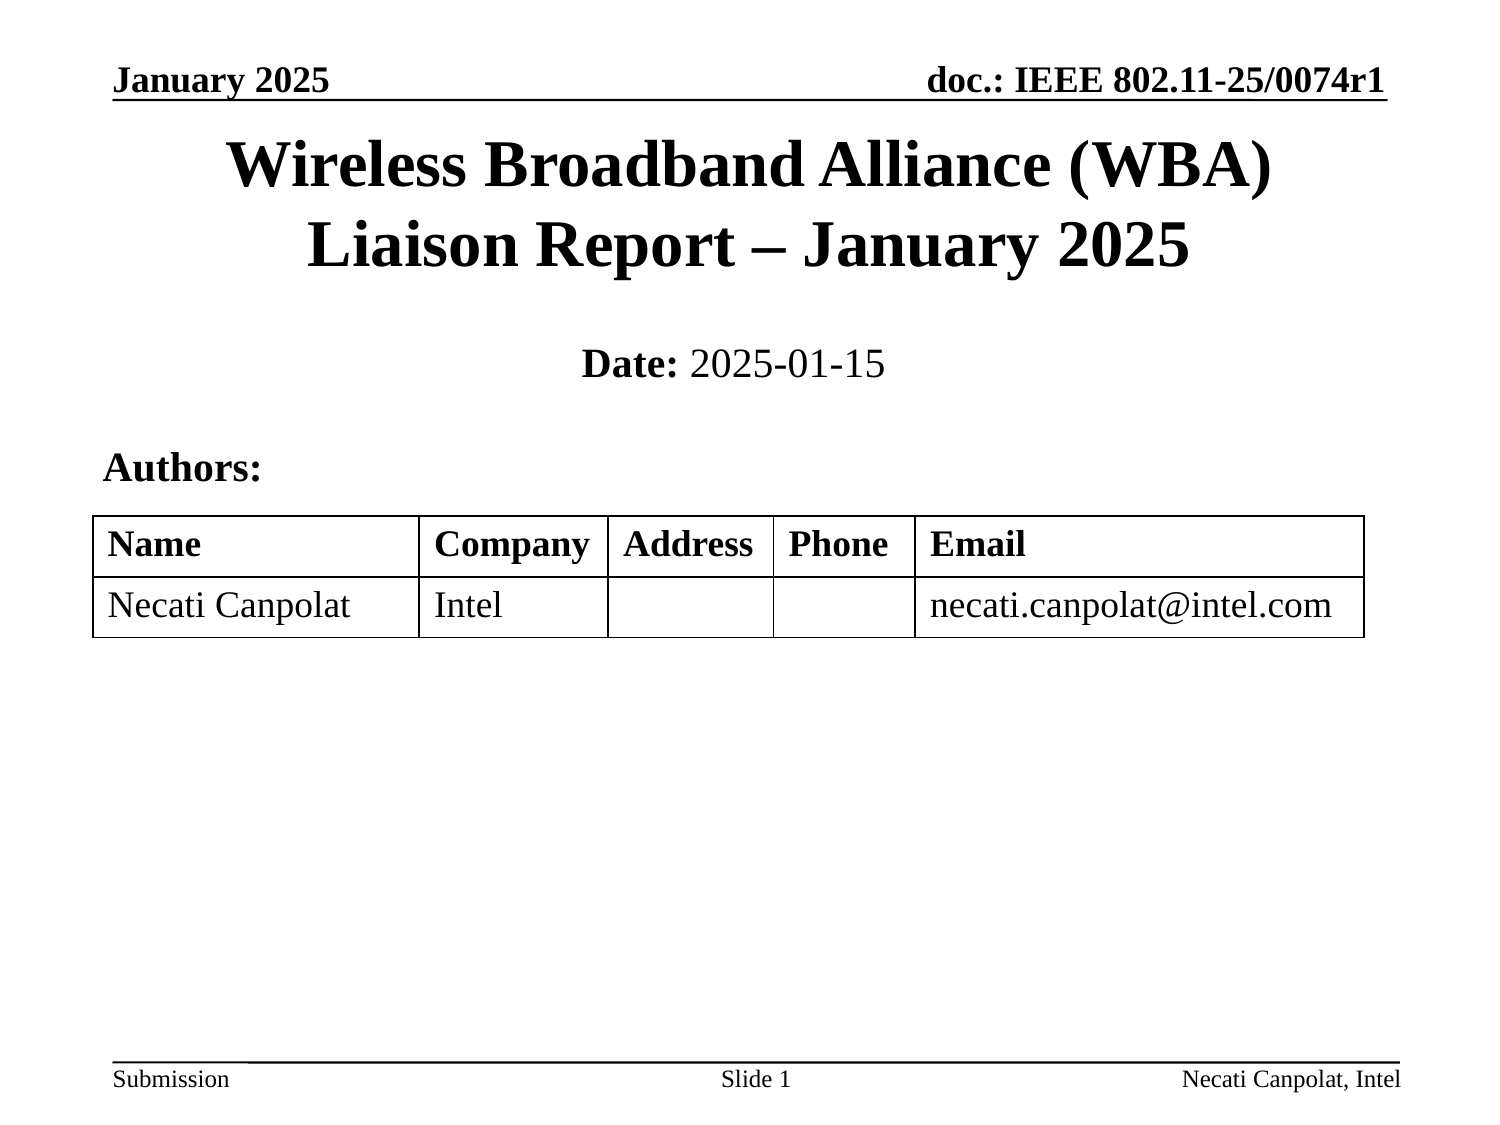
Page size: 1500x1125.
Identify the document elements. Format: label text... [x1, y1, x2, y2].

list Date: 2025-01-15 [96, 328, 1372, 391]
table_cell Intel [420, 578, 607, 637]
slide_number Slide 1 [712, 1061, 800, 1093]
table_header Address [609, 517, 773, 576]
table_header Phone [774, 517, 914, 576]
table_cell [609, 578, 773, 637]
title Wireless Broadband Alliance (WBA) Liaison Report – January 2025 [112, 112, 1388, 288]
table_cell [774, 578, 914, 637]
table_header Name [94, 517, 418, 576]
table_header Company [420, 517, 607, 576]
footer Necati Canpolat, Intel [1178, 1061, 1402, 1093]
table_cell necati.canpolat@intel.com [916, 578, 1363, 637]
table_header Email [916, 517, 1363, 576]
table_cell Necati Canpolat [94, 578, 418, 637]
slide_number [111, 54, 333, 101]
text_box Authors: [87, 432, 325, 495]
